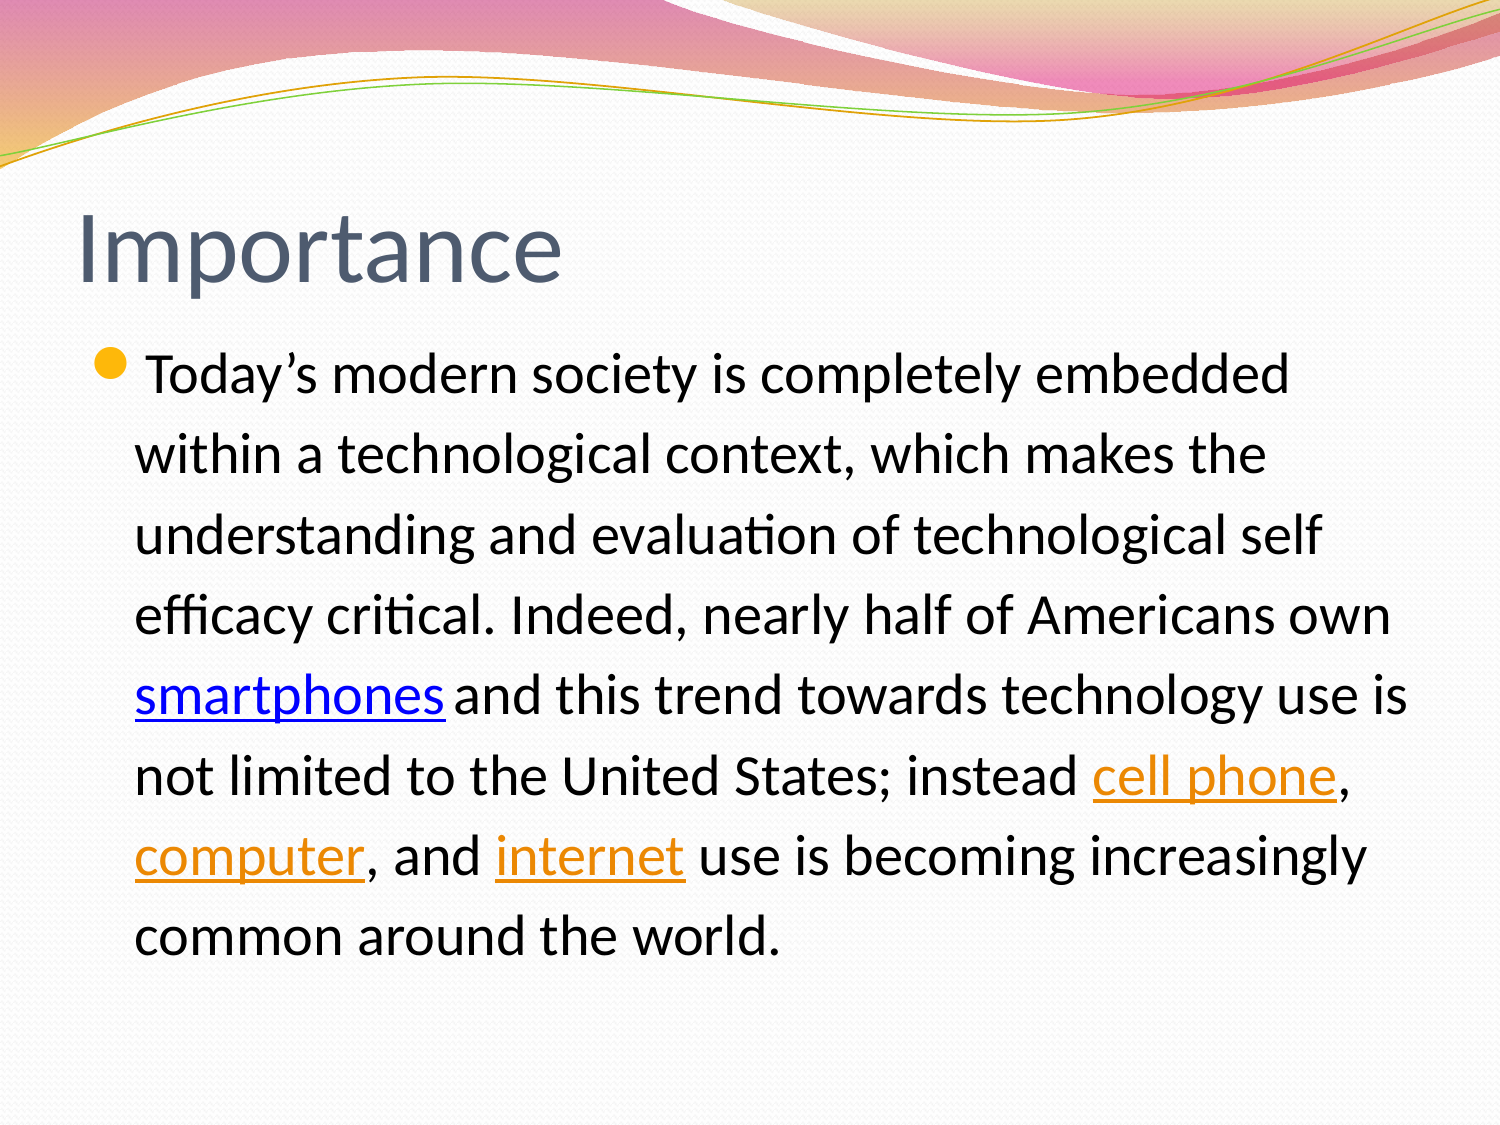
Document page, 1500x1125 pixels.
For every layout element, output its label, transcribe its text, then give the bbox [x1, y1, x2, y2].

title Importance [75, 115, 1425, 303]
list Today’s modern society is completely embedded within a technological context, which makes the understanding and evaluation of technological self efficacy critical. Indeed, nearly half of Americans own smartphones and this trend towards technology use is not limited to the United States; instead cell phone, computer, and internet use is becoming increasingly common around the world. [75, 317, 1425, 1038]
